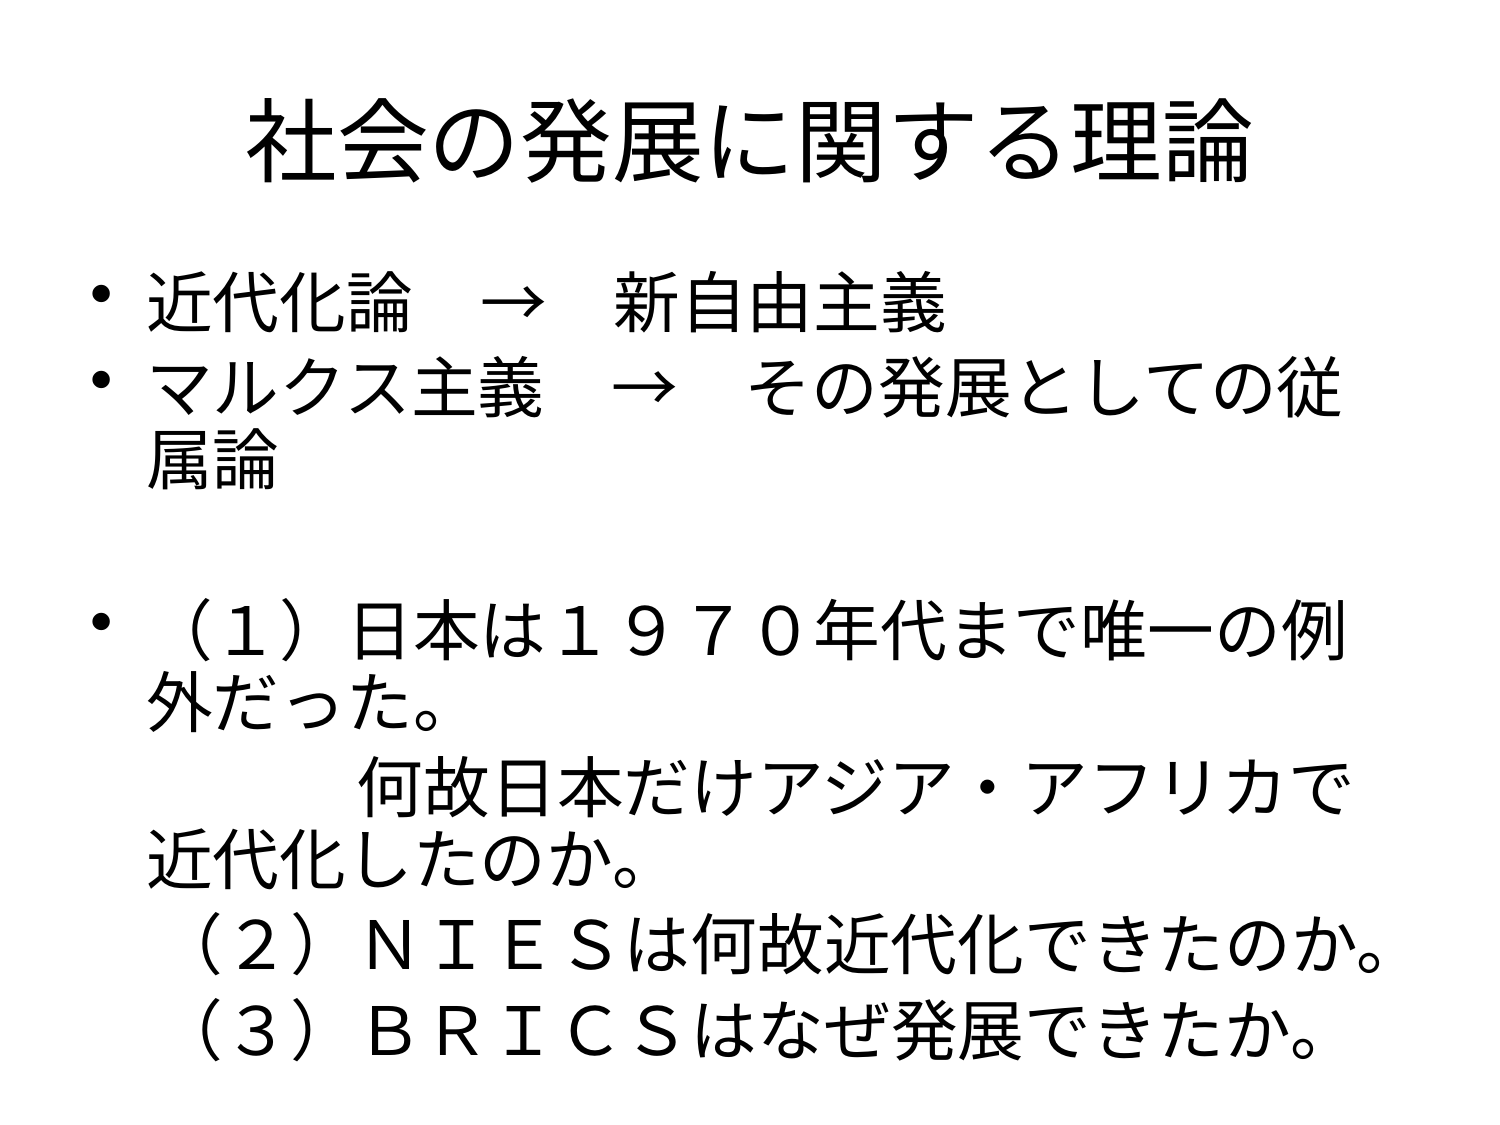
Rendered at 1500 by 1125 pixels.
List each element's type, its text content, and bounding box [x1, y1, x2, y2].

title 社会の発展に関する理論 [75, 45, 1425, 233]
list 近代化論 → 新自由主義 マルクス主義 → その発展としての従属論 （１）日本は１９７０年代まで唯一の例外だった。 何故日本だけアジア・アフリカで近代化したのか。 （２）ＮＩＥＳは何故近代化できたのか。 （３）ＢＲＩＣＳはなぜ発展できたか。 [75, 262, 1425, 1005]
